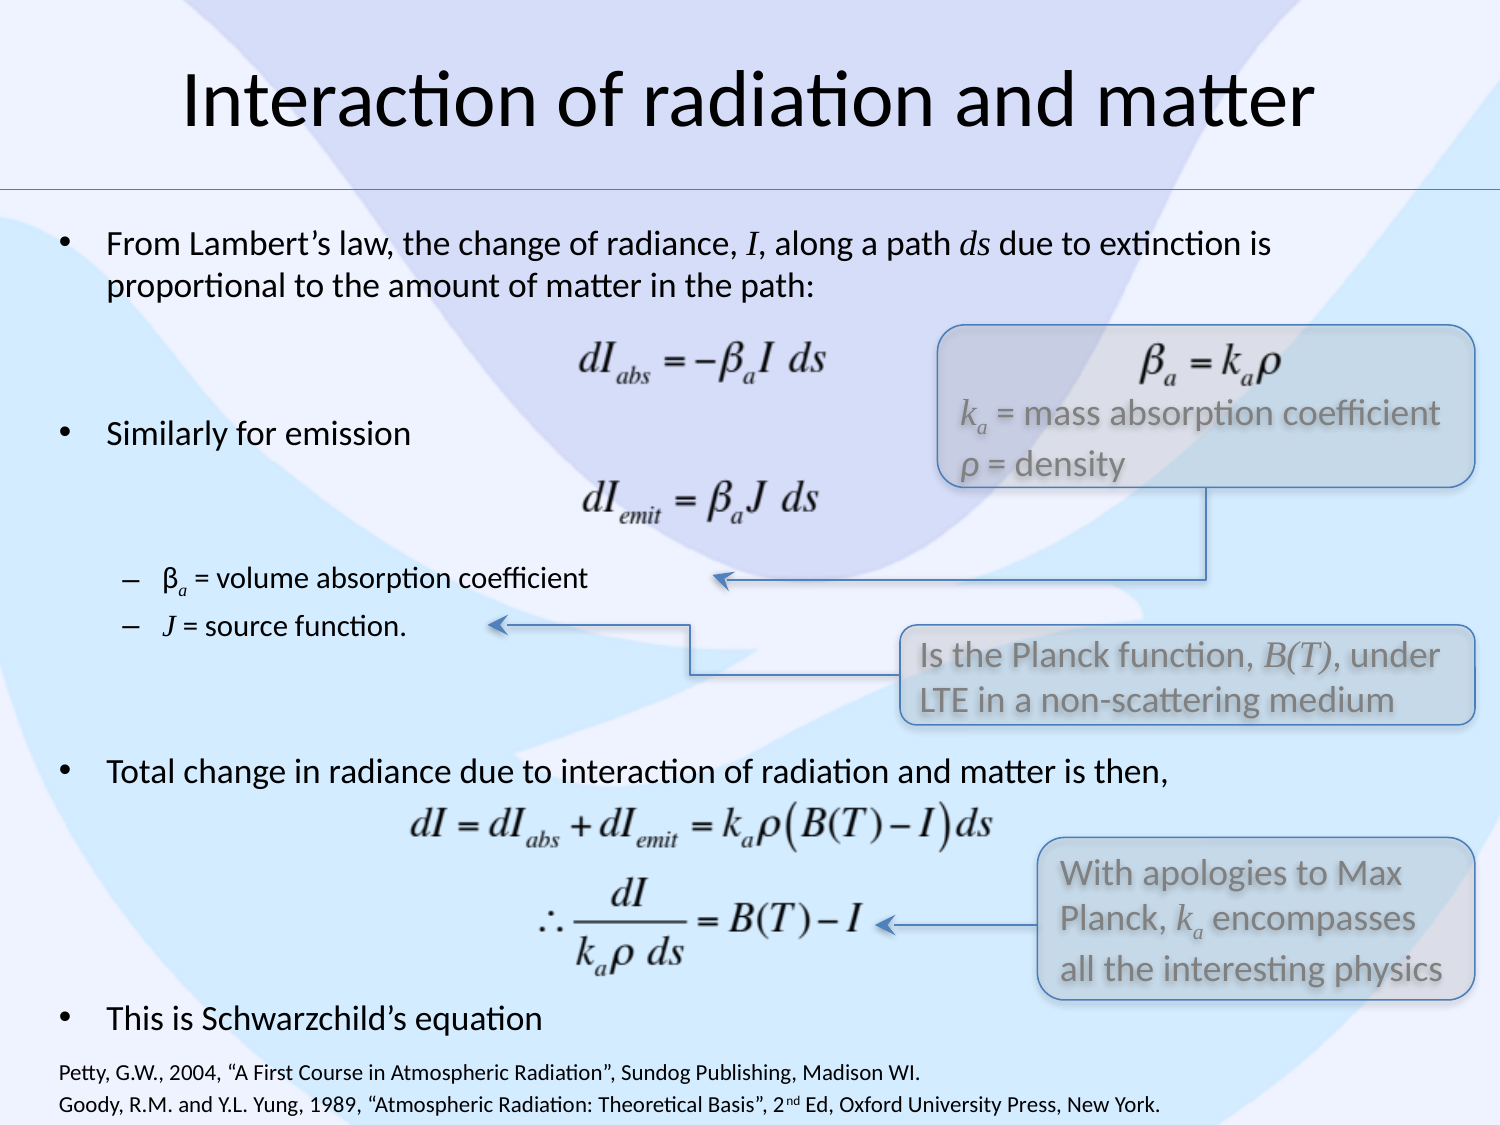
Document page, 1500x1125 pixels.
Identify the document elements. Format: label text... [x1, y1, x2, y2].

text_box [578, 474, 707, 528]
title Interaction of radiation and matter [107, 0, 1393, 188]
picture [0, 190, 1500, 1125]
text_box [406, 797, 995, 980]
picture [0, 0, 1500, 189]
text_box Petty, G.W., 2004, “A First Course in Atmospheric Radiation”, Sundog Publishing, Madison WI. Goody, R.M. and Y.L. Yung, 1989, “Atmospheric Radiation: Theoretical Basis”, 2nd Ed, Oxford University Press, New York. [43, 1049, 1275, 1125]
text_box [712, 324, 1476, 576]
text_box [874, 837, 1476, 1001]
list From Lambert’s law, the change of radiance, I, along a path ds due to extinction is proportional to the amount of matter in the path: Similarly for emission βa = volume absorption coefficient J = source function. Total change in radiance due to interaction of radiation and matter is then, This is Schwarzchild’s equation [43, 212, 1457, 1063]
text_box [487, 624, 1476, 726]
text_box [575, 335, 707, 388]
